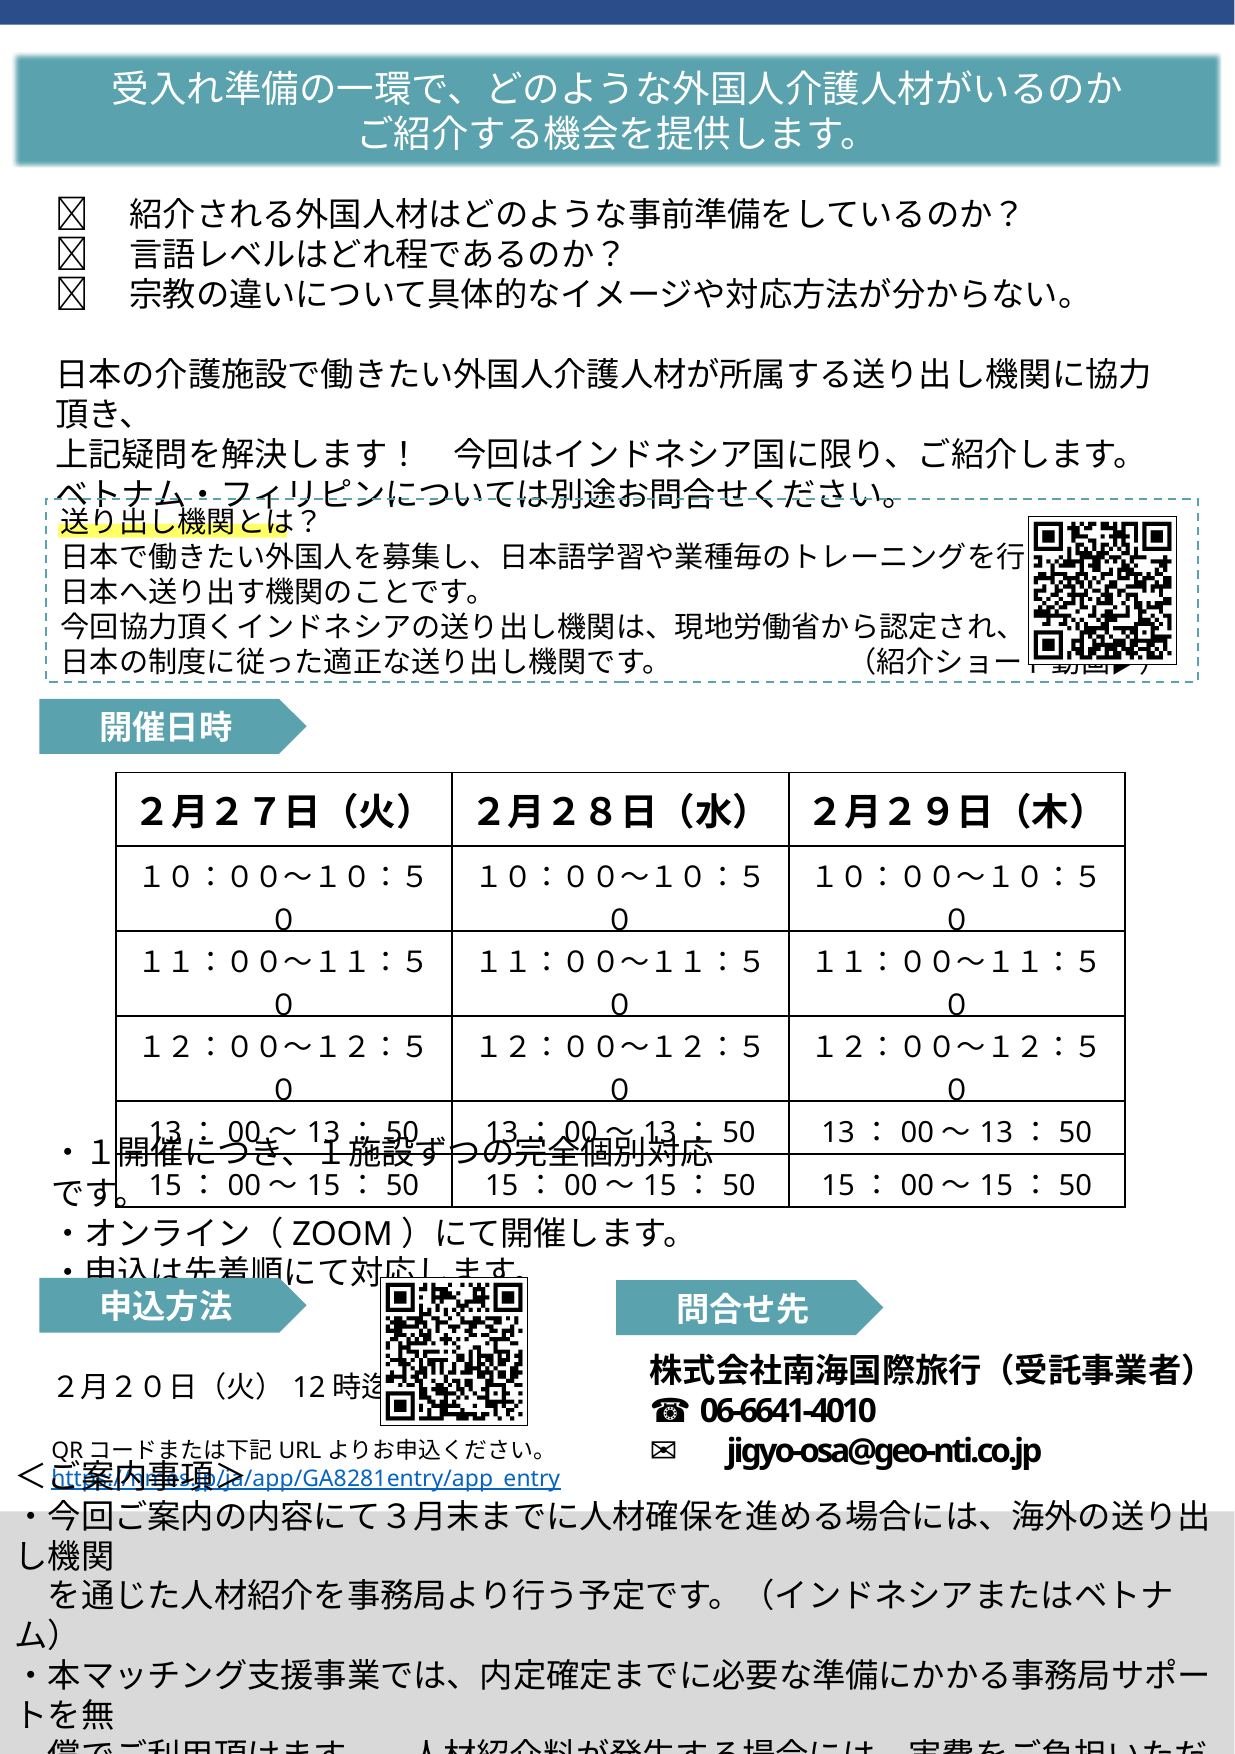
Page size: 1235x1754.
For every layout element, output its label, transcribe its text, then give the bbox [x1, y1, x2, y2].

table_header ２月２９日（木） [790, 773, 1124, 845]
table_cell 15：00～15：50 [453, 1155, 788, 1206]
table_cell １１：００～１１：５０ [117, 932, 451, 1015]
table_cell 15：00～15：50 [790, 1155, 1124, 1206]
text_box 開催日時 [39, 698, 307, 754]
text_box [45, 498, 1198, 682]
table_header ２月２８日（水） [453, 773, 788, 845]
text_box 問合せ先 [616, 1280, 884, 1336]
table_cell 15：00～15：50 [117, 1155, 451, 1206]
table_cell １０：００～１０：５０ [117, 847, 451, 930]
table_cell １２：００～１２：５０ [117, 1017, 451, 1100]
table_cell 13：00～13：50 [117, 1102, 451, 1153]
table_cell １０：００～１０：５０ [790, 847, 1124, 930]
text_box QRコードまたは下記URLよりお申込ください。 https://nmes.jp/ja/app/GA8281entry/app_entry [36, 1428, 663, 1502]
table_header ２月２７日（火） [117, 773, 451, 845]
text_box 株式会社南海国際旅行（受託事業者） ☎ 06-6641-4010 ✉ jigyo-osa@geo-nti.co.jp [634, 1341, 1235, 1477]
text_box 申込方法 [39, 1277, 307, 1333]
table_cell 13：00～13：50 [453, 1102, 788, 1153]
picture [380, 1277, 528, 1426]
table_cell １１：００～１１：５０ [453, 932, 788, 1015]
text_box 受入れ準備の一環で、どのような外国人介護人材がいるのか ご紹介する機会を提供します。 [19, 60, 1216, 161]
table_cell １１：００～１１：５０ [790, 932, 1124, 1015]
text_box ２月２０日（火）12時迄 [36, 1361, 380, 1411]
table_cell １０：００～１０：５０ [453, 847, 788, 930]
text_box [0, 0, 1235, 25]
picture [1028, 516, 1177, 665]
table_cell １２：００～１２：５０ [453, 1017, 788, 1100]
text_box ❔ 紹介される外国人材はどのような事前準備をしているのか？ ❔ 言語レベルはどれ程であるのか？ ❔ 宗教の違いについて具体的なイメージや対応方法が分からない。 日本の介護施設で働きたい外国人介護人材が所属する送り出し機関に協力頂き、 上記疑問を解決します！ 今回はインドネシア国に限り、ご紹介します。 ベトナム・フィリピンについては別途お問合せください。 [40, 186, 1193, 521]
text_box ・１開催につき、１施設ずつの完全個別対応です。 ・オンライン（ZOOM）にて開催します。 ・申込は先着順にて対応します。 [36, 1124, 739, 1299]
table_cell １２：００～１２：５０ [790, 1017, 1124, 1100]
text_box ＜ご案内事項＞ ・今回ご案内の内容にて３月末までに人材確保を進める場合には、海外の送り出し機関 を通じた人材紹介を事務局より行う予定です。（インドネシアまたはベトナム） ・本マッチング支援事業では、内定確定までに必要な準備にかかる事務局サポートを無 償でご利用頂けます。 人材紹介料が発生する場合には、実費をご負担いただきます。 [0, 1510, 1235, 1754]
table_cell 13：00～13：50 [790, 1102, 1124, 1153]
